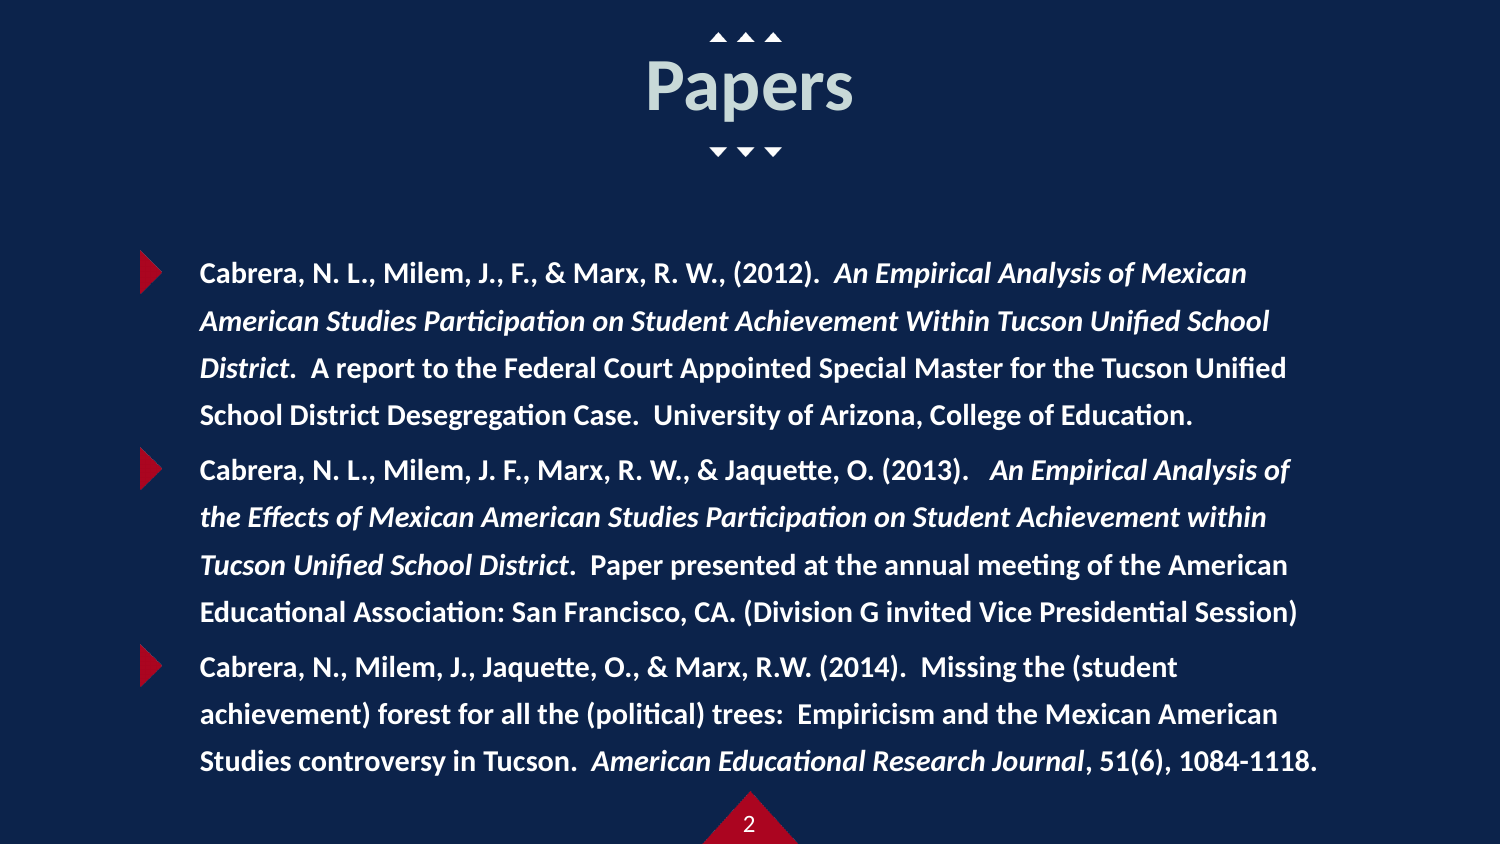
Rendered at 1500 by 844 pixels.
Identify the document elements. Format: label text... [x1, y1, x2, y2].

picture [791, 802, 798, 844]
picture [140, 644, 162, 687]
picture [140, 250, 162, 294]
picture [140, 447, 162, 490]
slide_number 2 [707, 802, 791, 844]
title Papers [112, 0, 1388, 162]
picture [702, 802, 707, 844]
list Cabrera, N. L., Milem, J., F., & Marx, R. W., (2012). An Empirical Analysis of Mexican American Studies Participation on Student Achievement Within Tucson Unified School District. A report to the Federal Court Appointed Special Master for the Tucson Unified School District Desegregation Case. University of Arizona, College of Education. Cabrera, N. L., Milem, J. F., Marx, R. W., & Jaquette, O. (2013). An Empirical Analysis of the Effects of Mexican American Studies Participation on Student Achievement within Tucson Unified School District. Paper presented at the annual meeting of the American Educational Association: San Francisco, CA. (Division G invited Vice Presidential Session) Cabrera, N., Milem, J., Jaquette, O., & Marx, R.W. (2014). Missing the (student achievement) forest for all the (political) trees: Empiricism and the Mexican American Studies controversy in Tucson. American Educational Research Journal, 51(6), 1084-1118. [125, 202, 1351, 802]
